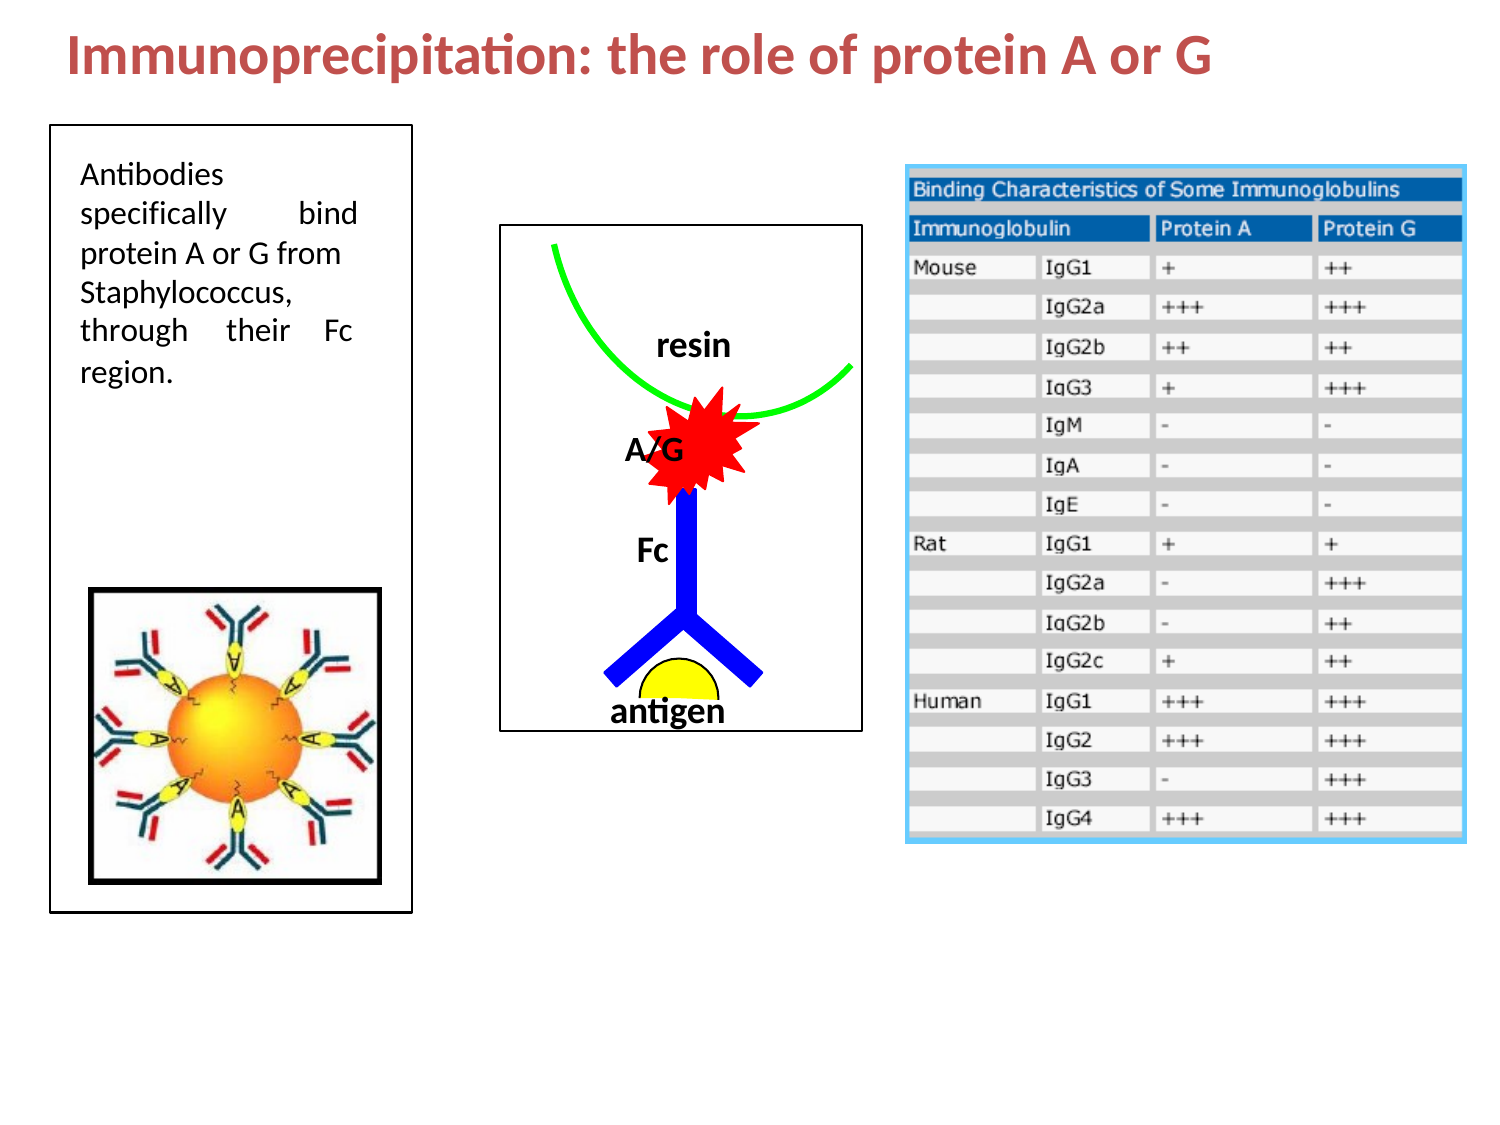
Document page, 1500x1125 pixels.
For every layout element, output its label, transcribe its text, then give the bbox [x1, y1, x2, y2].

text_box Antibodies specifically bind [80, 148, 364, 227]
picture [88, 587, 382, 885]
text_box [602, 386, 764, 702]
text_box [49, 125, 413, 913]
text_box through their Fc region. [80, 304, 364, 391]
title Immunoprecipitation: the role of protein A or G [64, 14, 1436, 204]
picture [905, 164, 1467, 845]
text_box resin A/G Fc antigen [499, 224, 863, 731]
text_box protein A or G from Staphylococcus, [80, 227, 364, 304]
